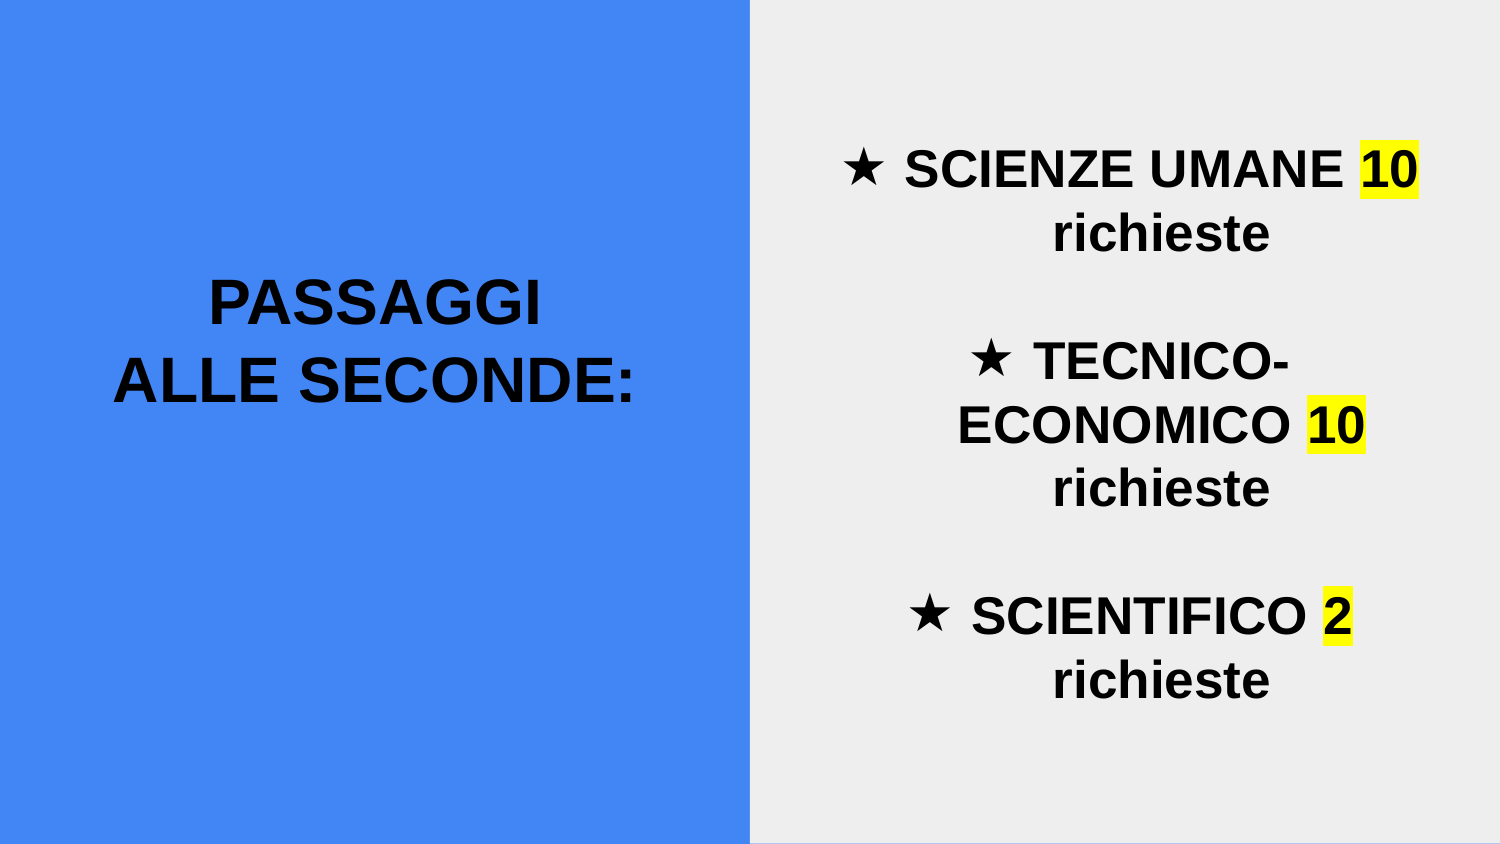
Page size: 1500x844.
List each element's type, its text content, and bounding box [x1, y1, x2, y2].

title PASSAGGI ALLE SECONDE: [43, 29, 708, 636]
list SCIENZE UMANE 10 richieste TECNICO-ECONOMICO 10 richieste SCIENTIFICO 2 richieste [810, 118, 1440, 725]
